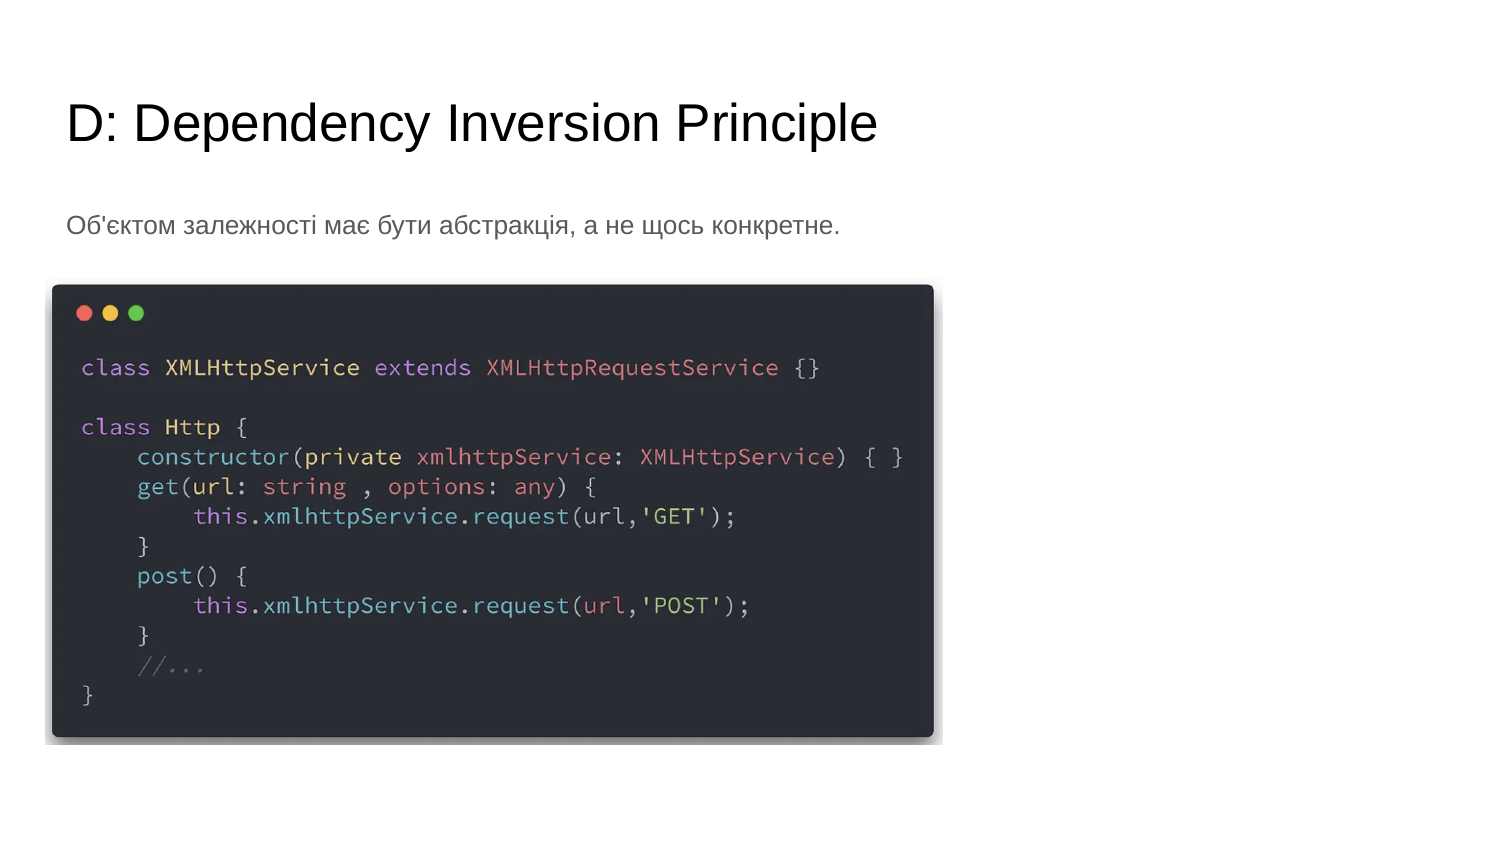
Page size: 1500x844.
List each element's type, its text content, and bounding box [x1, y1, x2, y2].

picture [45, 277, 943, 745]
list Об'єктом залежності має бути абстракція, а не щось конкретне. [51, 189, 862, 256]
title D: Dependency Inversion Principle [51, 72, 1449, 167]
